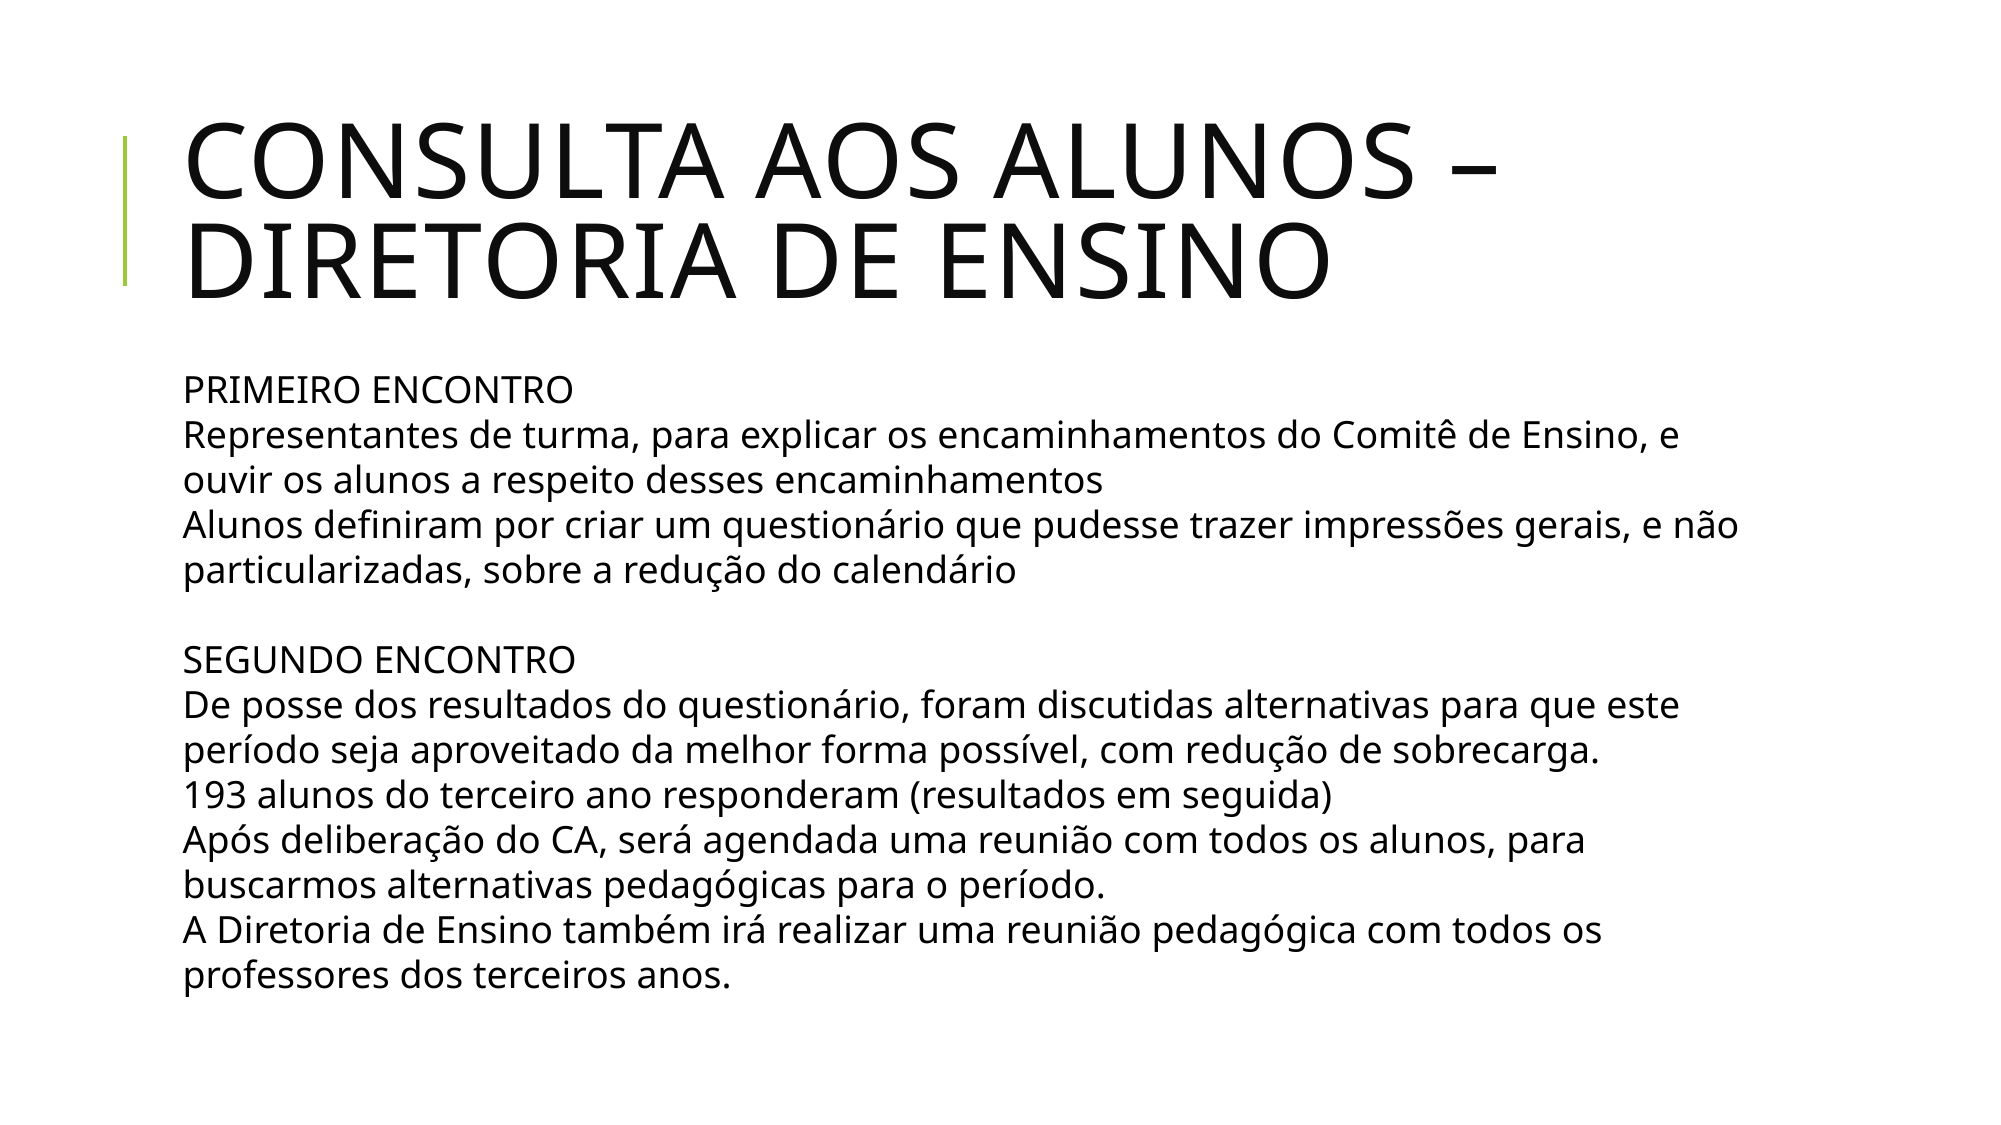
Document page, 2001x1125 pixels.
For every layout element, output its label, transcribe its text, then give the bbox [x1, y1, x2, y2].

title Consulta aos alunos – diretoria de ensino [168, 96, 1763, 342]
text_box PRIMEIRO ENCONTRO Representantes de turma, para explicar os encaminhamentos do Comitê de Ensino, e ouvir os alunos a respeito desses encaminhamentos Alunos definiram por criar um questionário que pudesse trazer impressões gerais, e não particularizadas, sobre a redução do calendário SEGUNDO ENCONTRO De posse dos resultados do questionário, foram discutidas alternativas para que este período seja aproveitado da melhor forma possível, com redução de sobrecarga. 193 alunos do terceiro ano responderam (resultados em seguida) Após deliberação do CA, será agendada uma reunião com todos os alunos, para buscarmos alternativas pedagógicas para o período. A Diretoria de Ensino também irá realizar uma reunião pedagógica com todos os professores dos terceiros anos. [167, 359, 1763, 1049]
